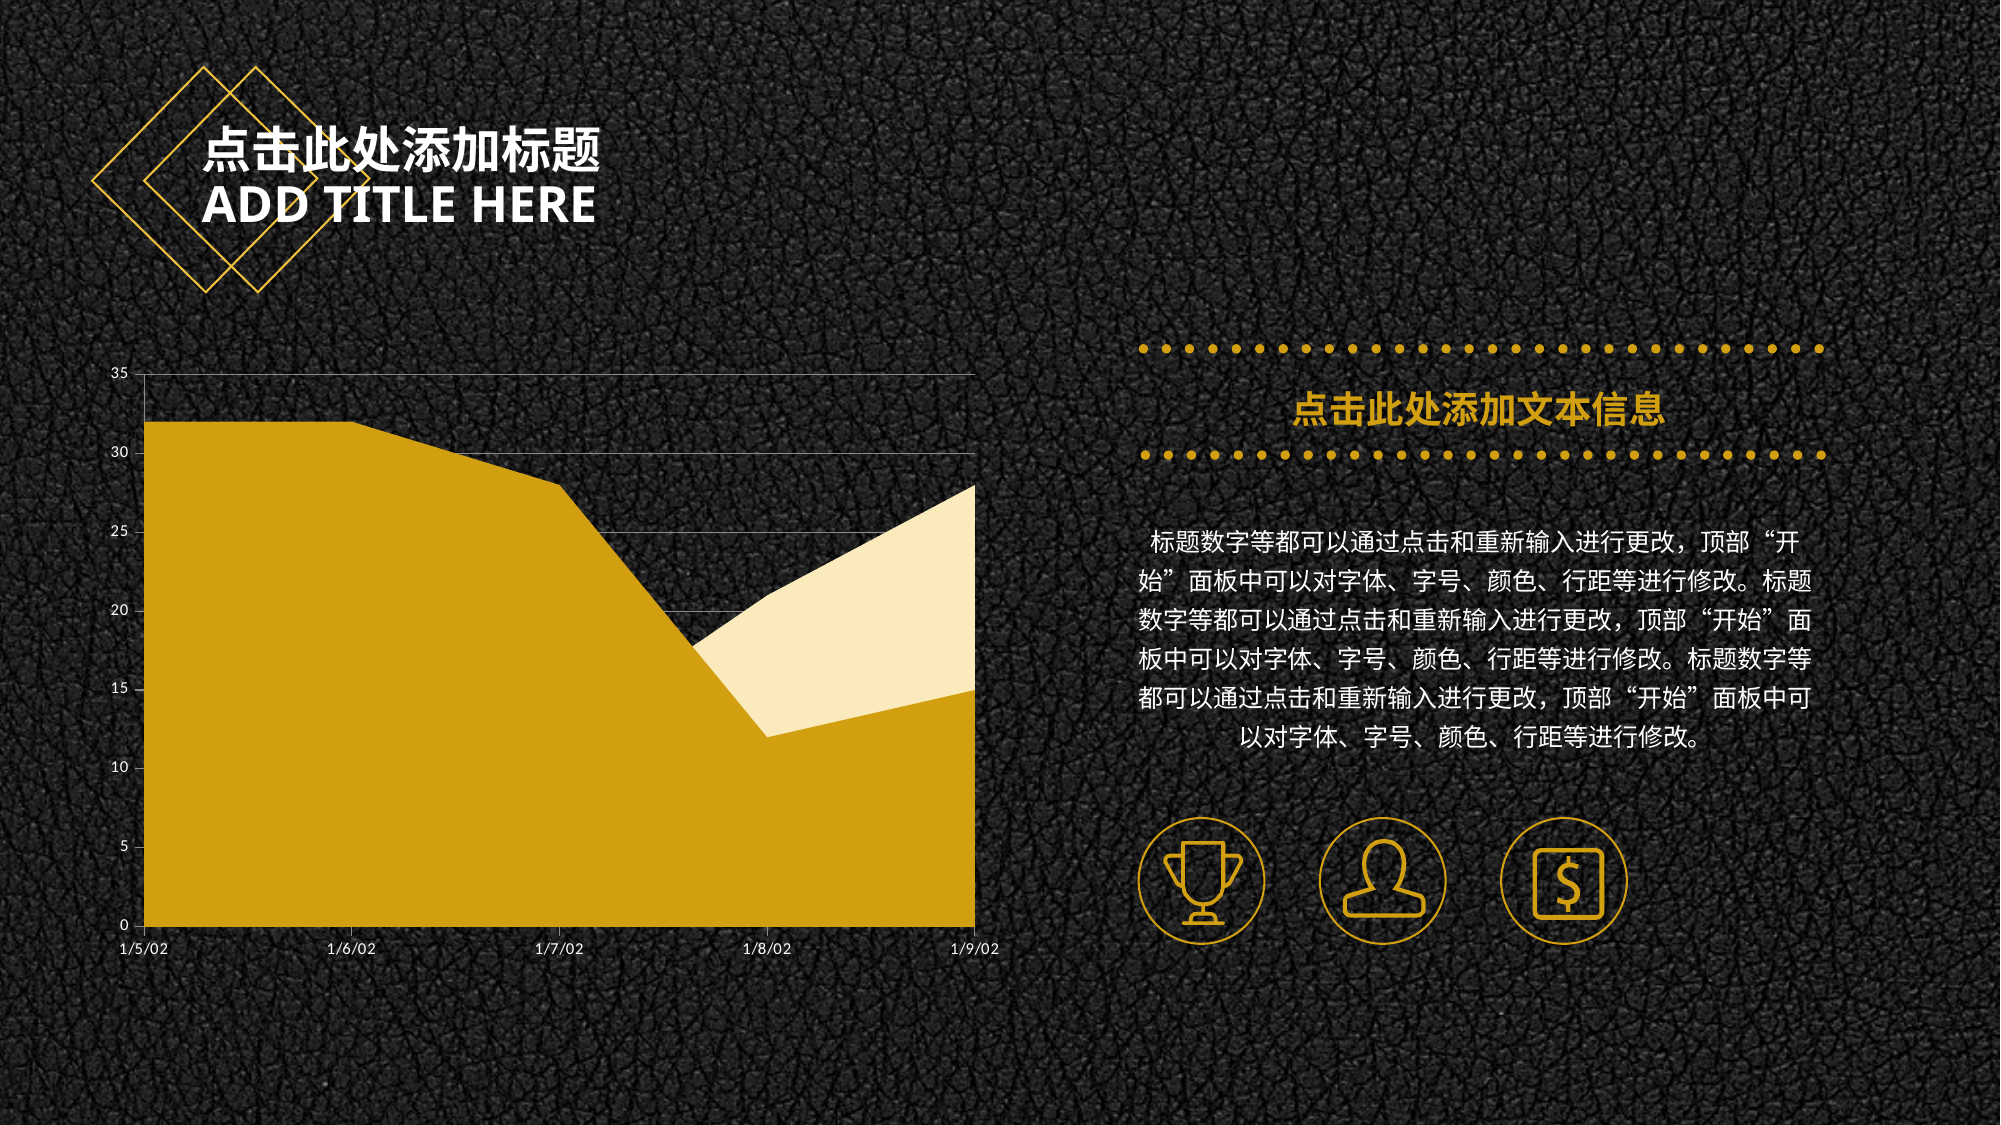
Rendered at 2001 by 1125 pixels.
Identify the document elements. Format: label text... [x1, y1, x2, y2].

picture [0, 0, 2000, 1125]
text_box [1140, 450, 1826, 460]
text_box [1137, 816, 1266, 945]
chart [91, 353, 1019, 972]
title 点击此处添加标题 ADD TITLE HERE [186, 115, 632, 244]
text_box 标题数字等都可以通过点击和重新输入进行更改，顶部“开始”面板中可以对字体、字号、颜色、行距等进行修改。标题数字等都可以通过点击和重新输入进行更改，顶部“开始”面板中可以对字体、字号、颜色、行距等进行修改。标题数字等都可以通过点击和重新输入进行更改，顶部“开始”面板中可以对字体、字号、颜色、行距等进行修改。 [1121, 510, 1831, 759]
text_box [1163, 841, 1244, 925]
text_box [1342, 838, 1426, 918]
text_box [1318, 816, 1447, 945]
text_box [1138, 344, 1824, 354]
text_box 点击此处添加文本信息 [1277, 364, 1682, 438]
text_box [1532, 848, 1605, 920]
text_box [1500, 816, 1628, 945]
